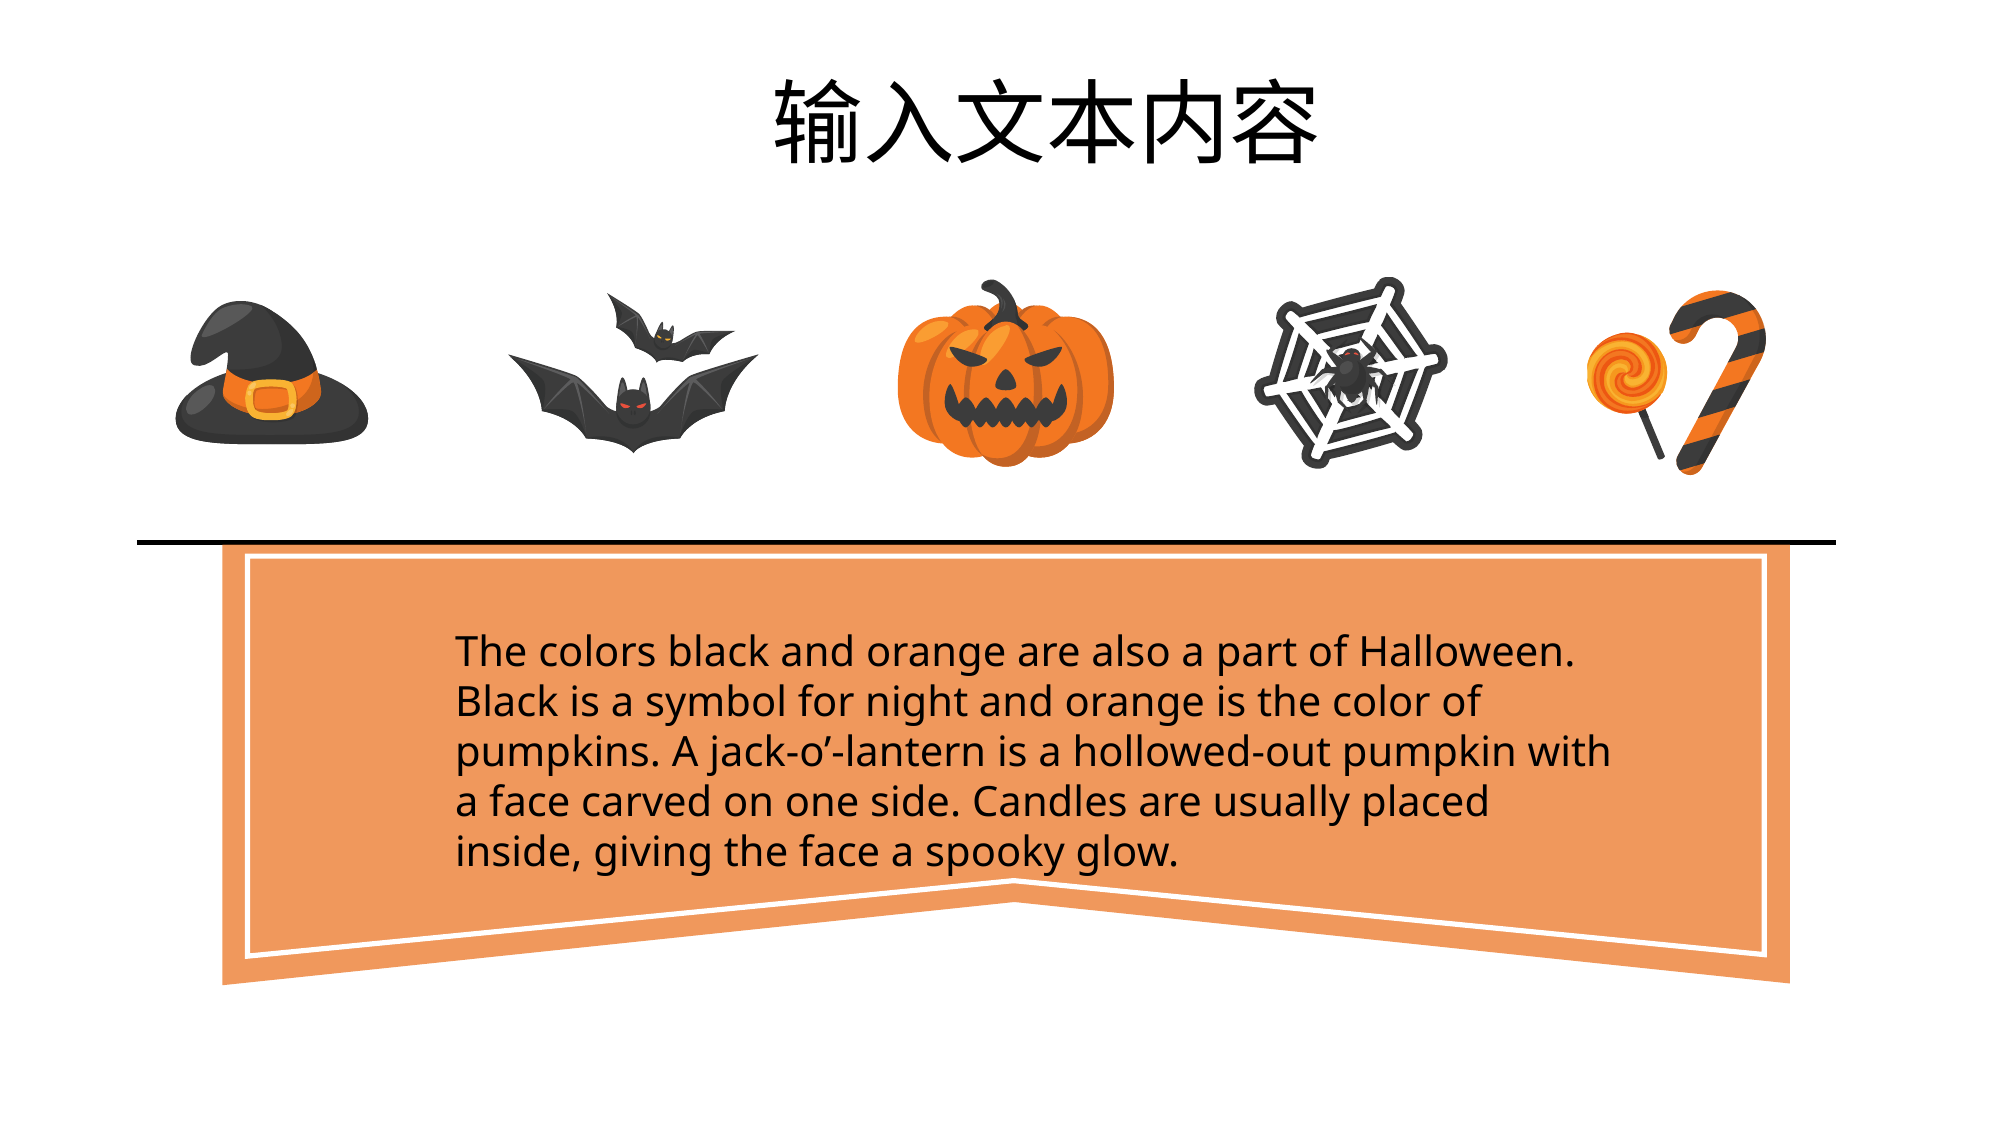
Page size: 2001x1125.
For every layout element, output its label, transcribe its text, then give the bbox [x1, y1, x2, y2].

text_box The colors black and orange are also a part of Halloween. Black is a symbol for night and orange is the color of pumpkins. A jack-o’-lantern is a hollowed-out pumpkin with a face carved on one side. Candles are usually placed inside, giving the face a spooky glow. [440, 617, 1637, 883]
picture [1587, 226, 1865, 520]
text_box [221, 543, 1791, 987]
text_box [246, 555, 1766, 958]
picture [508, 292, 759, 454]
text_box 输入文本内容 [645, 57, 1448, 182]
picture [175, 301, 369, 445]
picture [897, 279, 1115, 467]
picture [1254, 277, 1448, 469]
